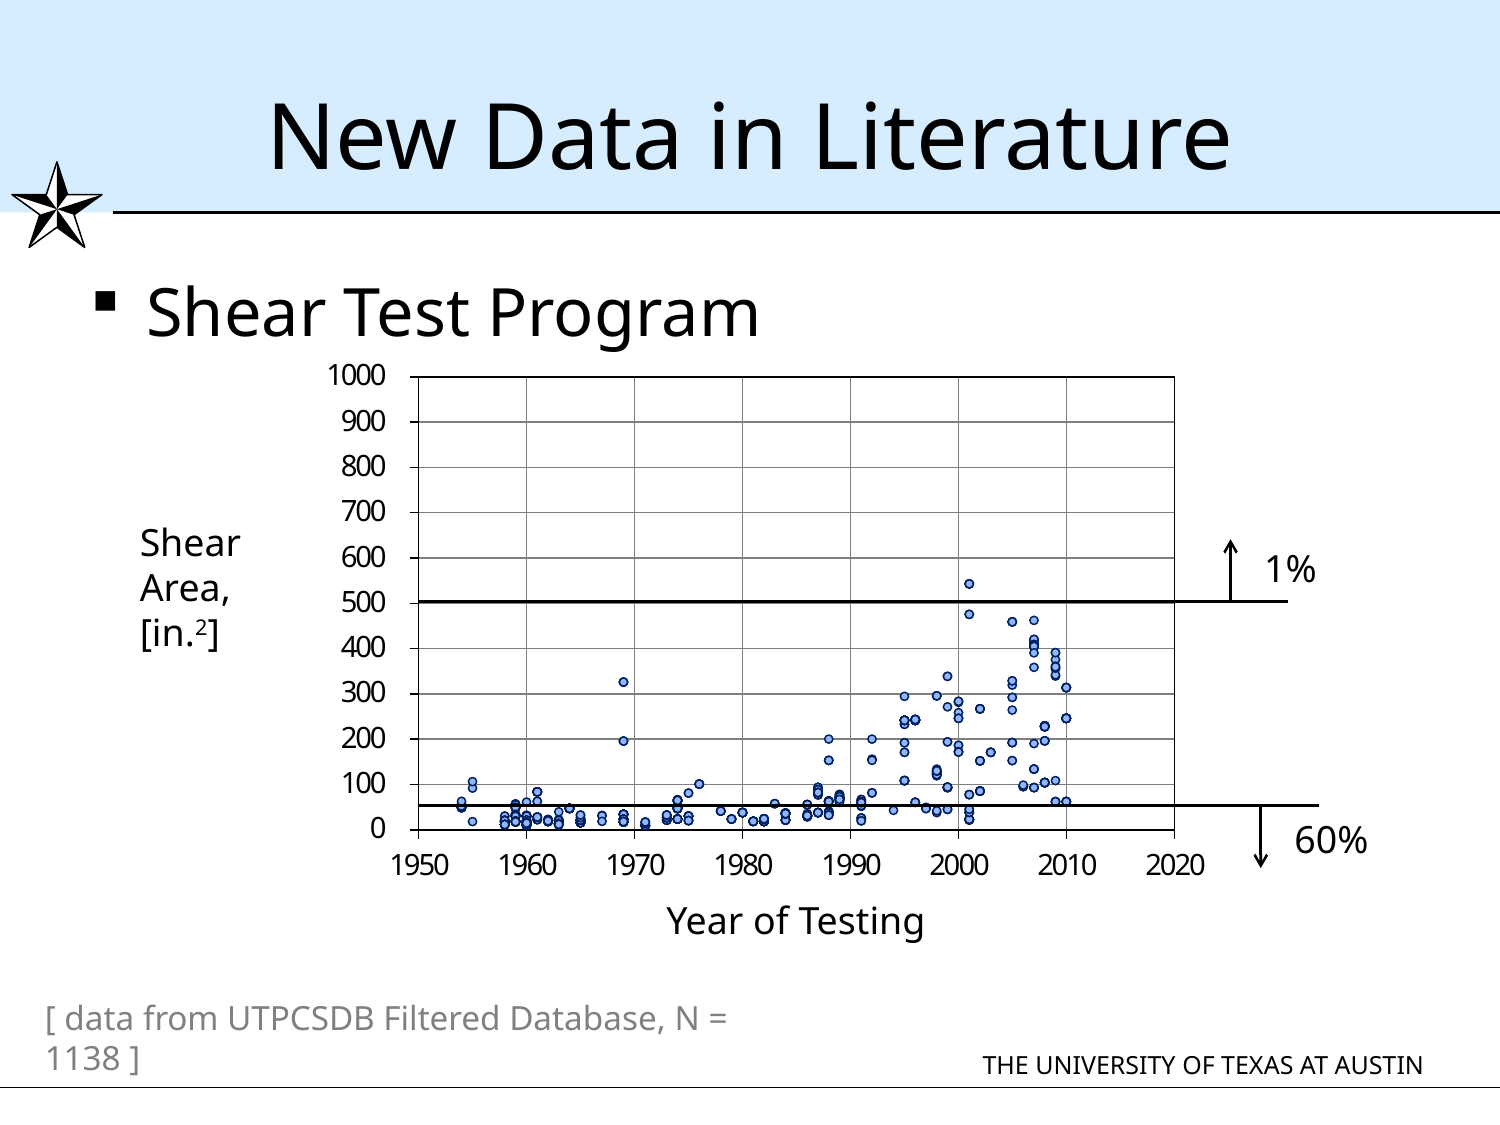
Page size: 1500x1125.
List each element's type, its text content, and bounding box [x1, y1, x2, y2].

text_box [ data from UTPCSDB Filtered Database, N = 1138 ] [29, 989, 797, 1085]
list Shear Test Program [75, 262, 1425, 1005]
picture [322, 359, 1223, 885]
title New Data in Literature [75, 45, 1425, 220]
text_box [418, 537, 1413, 602]
text_box Year of Testing [418, 893, 1175, 950]
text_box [418, 805, 1443, 870]
